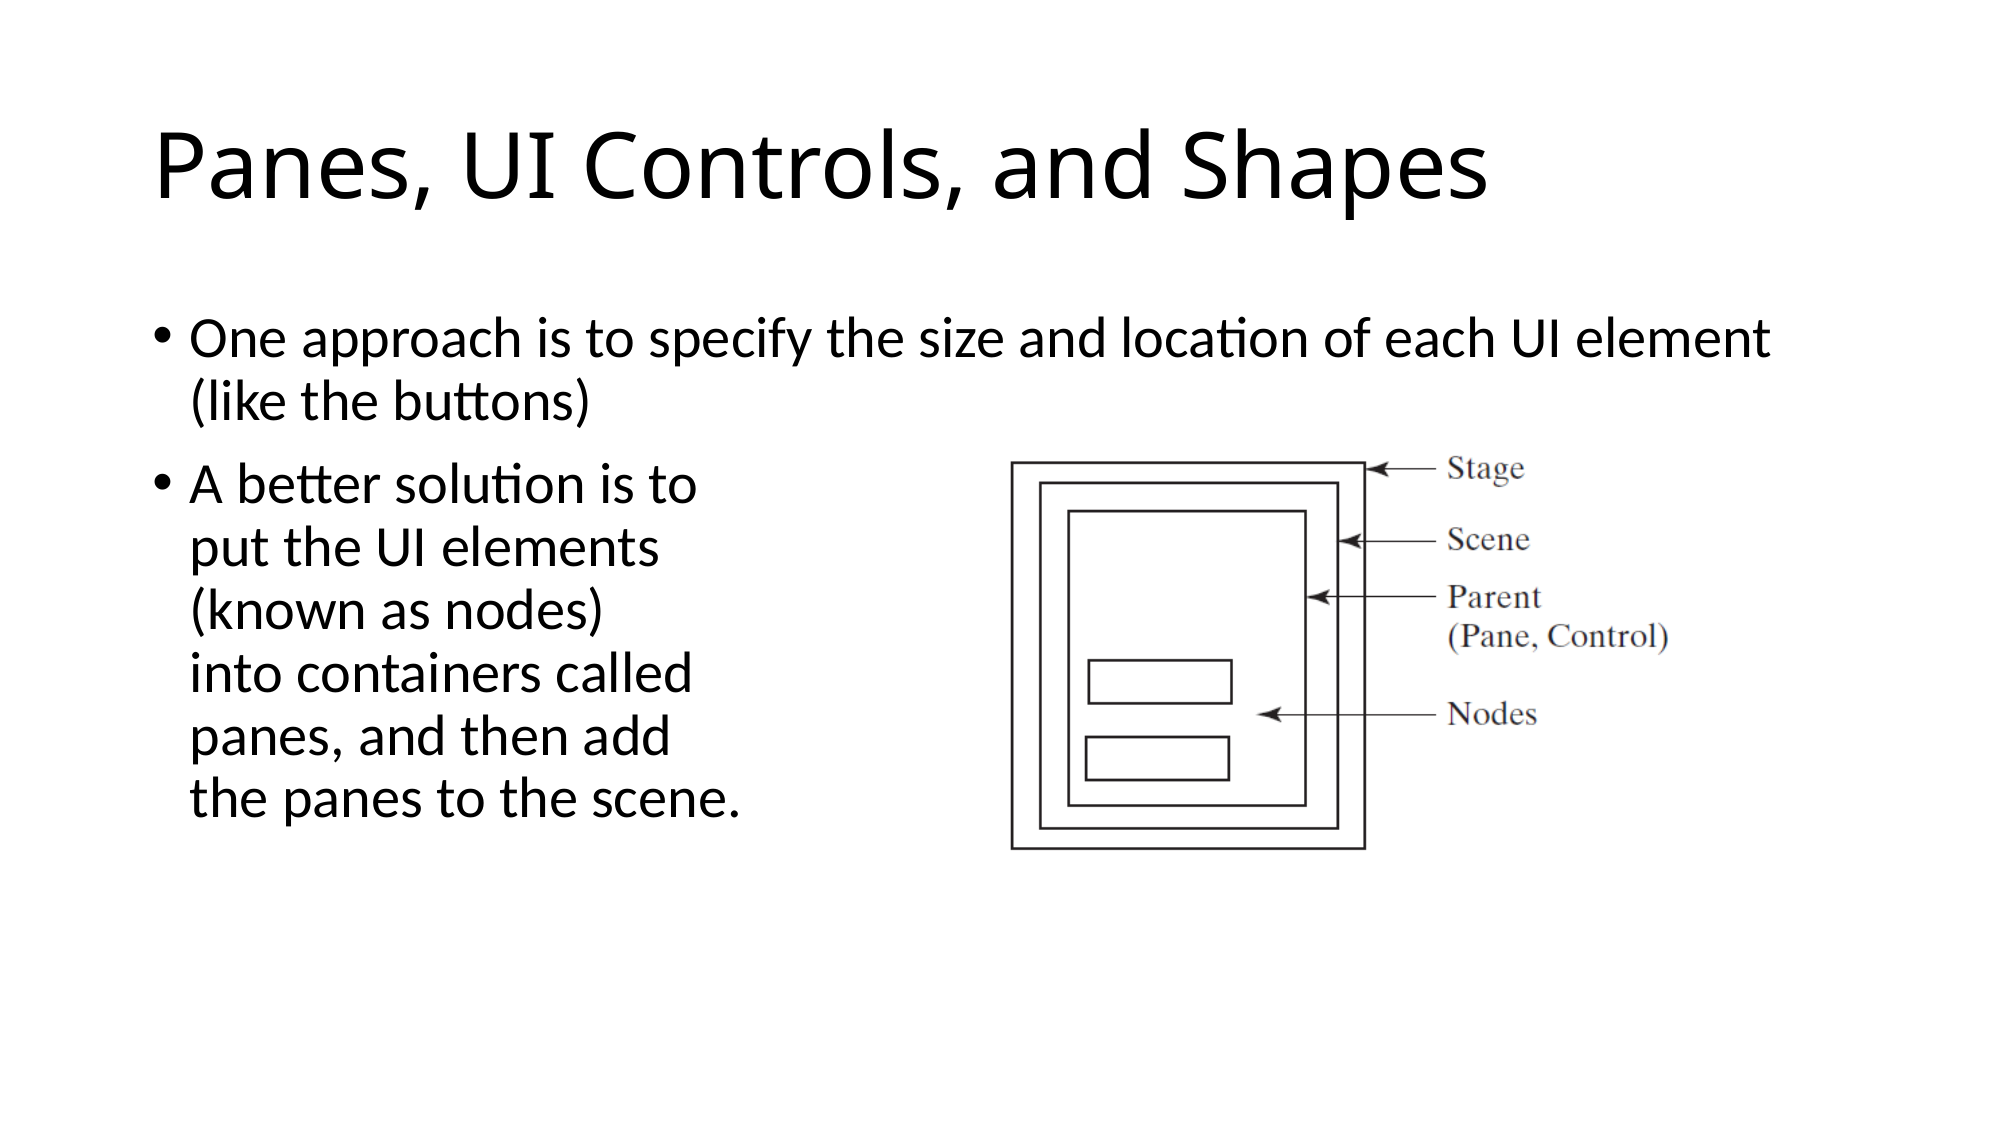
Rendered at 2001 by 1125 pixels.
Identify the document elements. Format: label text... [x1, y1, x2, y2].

picture [980, 436, 1696, 877]
title Panes, UI Controls, and Shapes [137, 59, 1863, 278]
list One approach is to specify the size and location of each UI element (like the buttons) A better solution is to put the UI elements (known as nodes) into containers called panes, and then add the panes to the scene. [137, 299, 1863, 1014]
